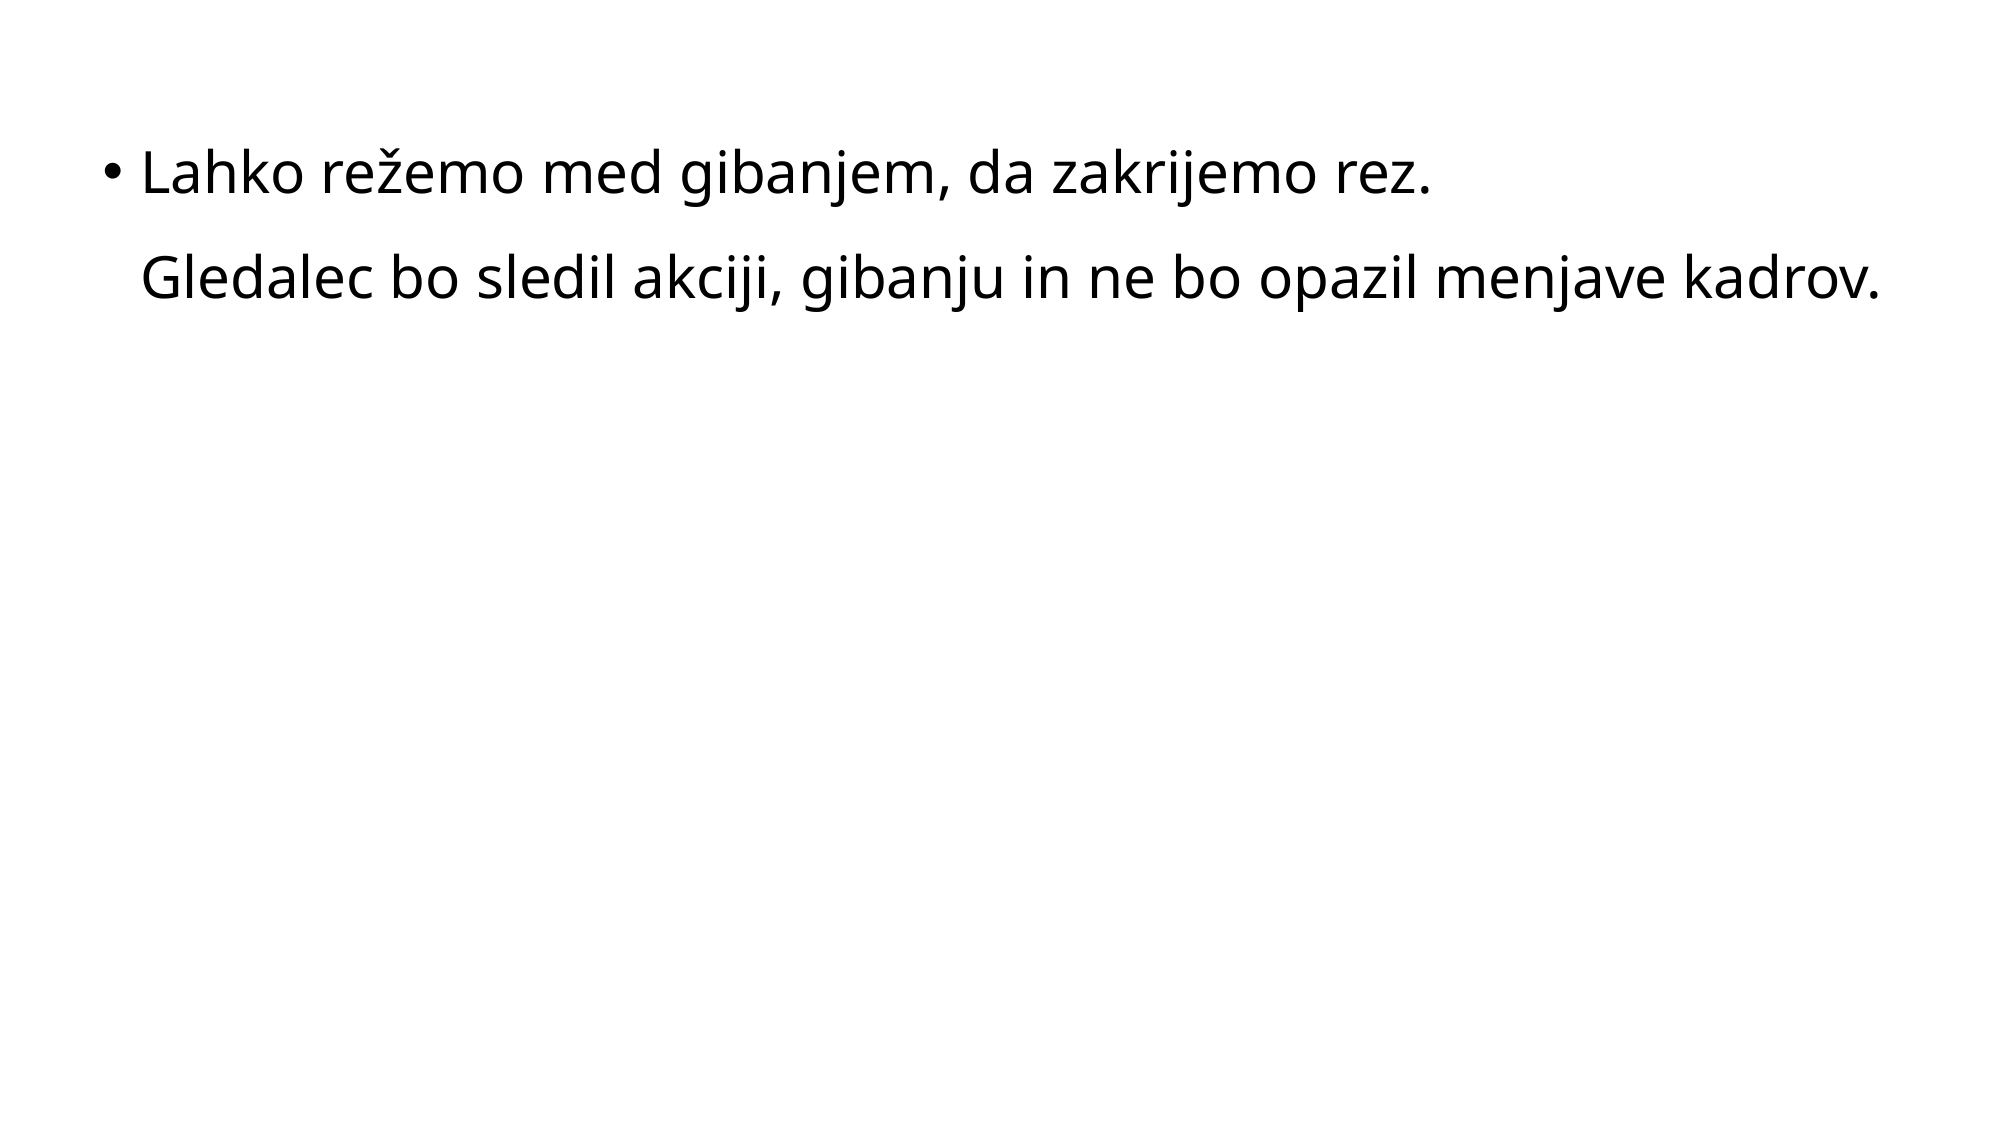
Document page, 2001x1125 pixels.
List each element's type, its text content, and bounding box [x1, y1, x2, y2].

list Lahko režemo med gibanjem, da zakrijemo rez. Gledalec bo sledil akciji, gibanju in ne bo opazil menjave kadrov. [87, 93, 1913, 1052]
